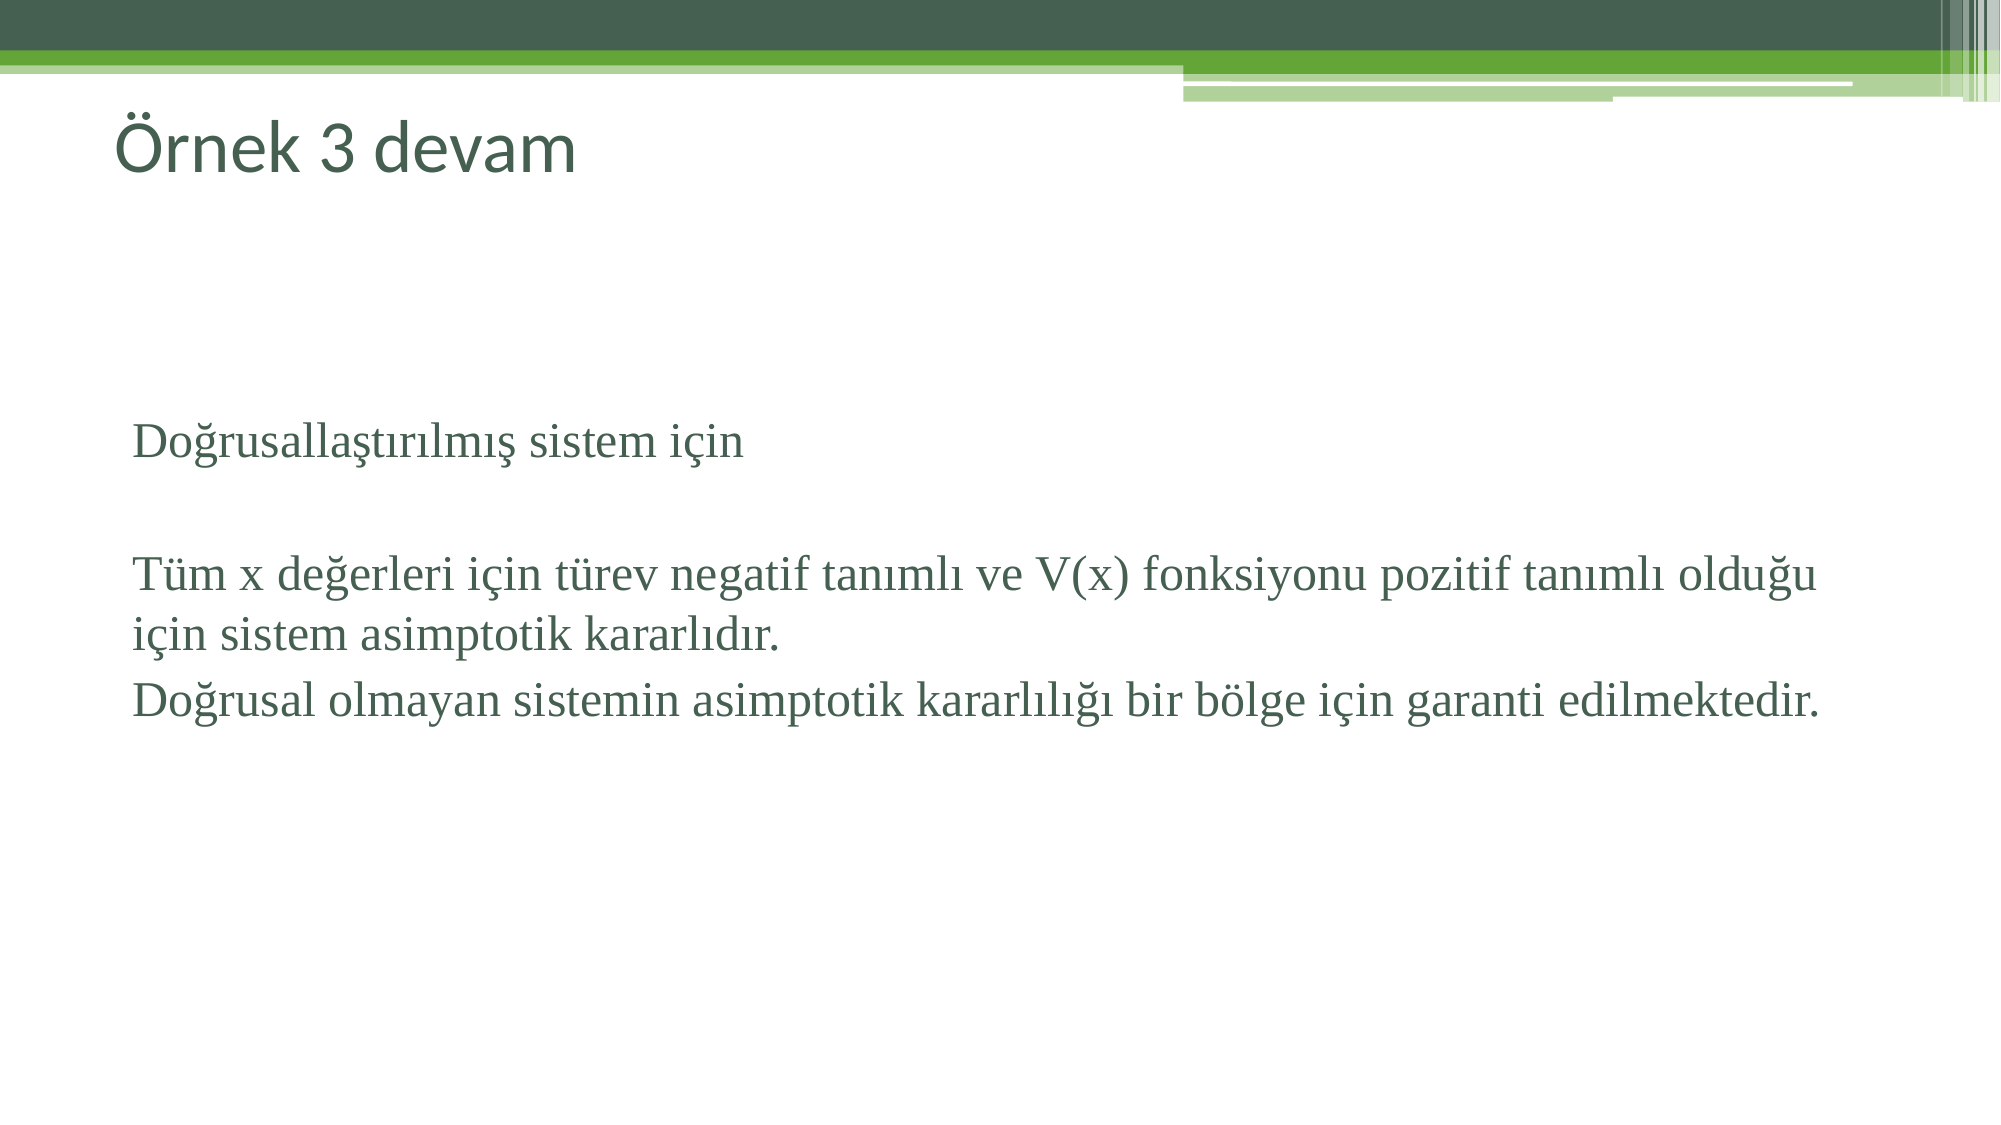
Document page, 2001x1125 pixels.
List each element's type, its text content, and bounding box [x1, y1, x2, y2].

title Örnek 3 devam [99, 95, 1900, 189]
